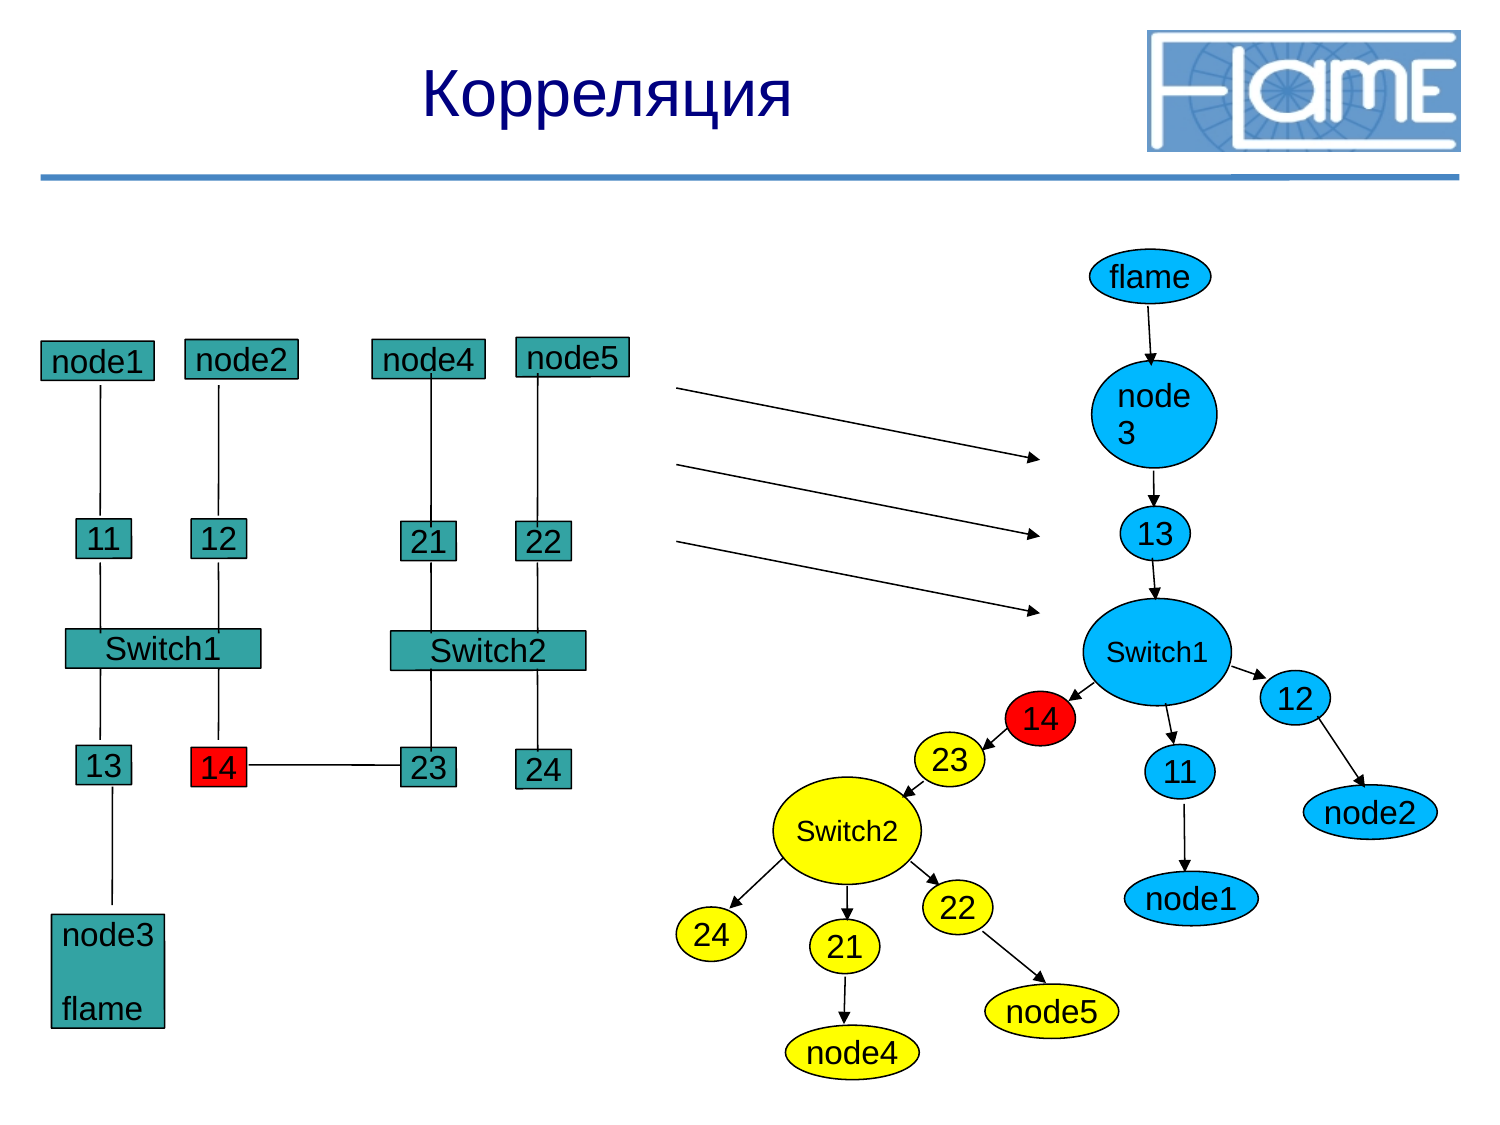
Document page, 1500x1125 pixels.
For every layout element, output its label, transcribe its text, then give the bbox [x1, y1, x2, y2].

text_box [785, 1024, 920, 1080]
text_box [190, 747, 247, 787]
text_box [841, 893, 854, 917]
text_box [676, 541, 1041, 617]
text_box [1147, 477, 1161, 504]
text_box [676, 464, 1041, 541]
text_box [1165, 714, 1178, 742]
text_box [772, 776, 922, 885]
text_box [75, 745, 132, 785]
text_box [676, 387, 1041, 464]
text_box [675, 906, 747, 962]
text_box [838, 982, 851, 1023]
text_box [1144, 312, 1157, 358]
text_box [1091, 360, 1217, 468]
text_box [515, 521, 572, 561]
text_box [400, 747, 457, 787]
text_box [1124, 871, 1259, 926]
text_box [1328, 733, 1365, 783]
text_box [922, 879, 993, 935]
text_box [400, 521, 457, 561]
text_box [1303, 784, 1438, 840]
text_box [1260, 670, 1331, 725]
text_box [1005, 691, 1076, 746]
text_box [1120, 506, 1191, 561]
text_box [65, 628, 261, 669]
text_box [515, 749, 572, 789]
text_box [989, 734, 1000, 749]
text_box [809, 918, 880, 974]
text_box [1178, 807, 1191, 869]
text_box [390, 630, 586, 671]
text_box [190, 518, 247, 559]
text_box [40, 340, 155, 381]
picture [1147, 30, 1461, 152]
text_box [914, 732, 985, 787]
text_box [515, 337, 630, 377]
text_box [1144, 744, 1216, 799]
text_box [75, 518, 132, 559]
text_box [371, 339, 486, 379]
text_box [926, 872, 937, 878]
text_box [51, 914, 165, 1029]
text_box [984, 983, 1119, 1039]
text_box [994, 940, 1046, 982]
text_box [1148, 569, 1161, 596]
text_box [730, 872, 767, 905]
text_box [1083, 598, 1232, 706]
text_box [1089, 248, 1211, 304]
text_box Корреляция [99, 52, 1116, 152]
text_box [184, 339, 299, 379]
